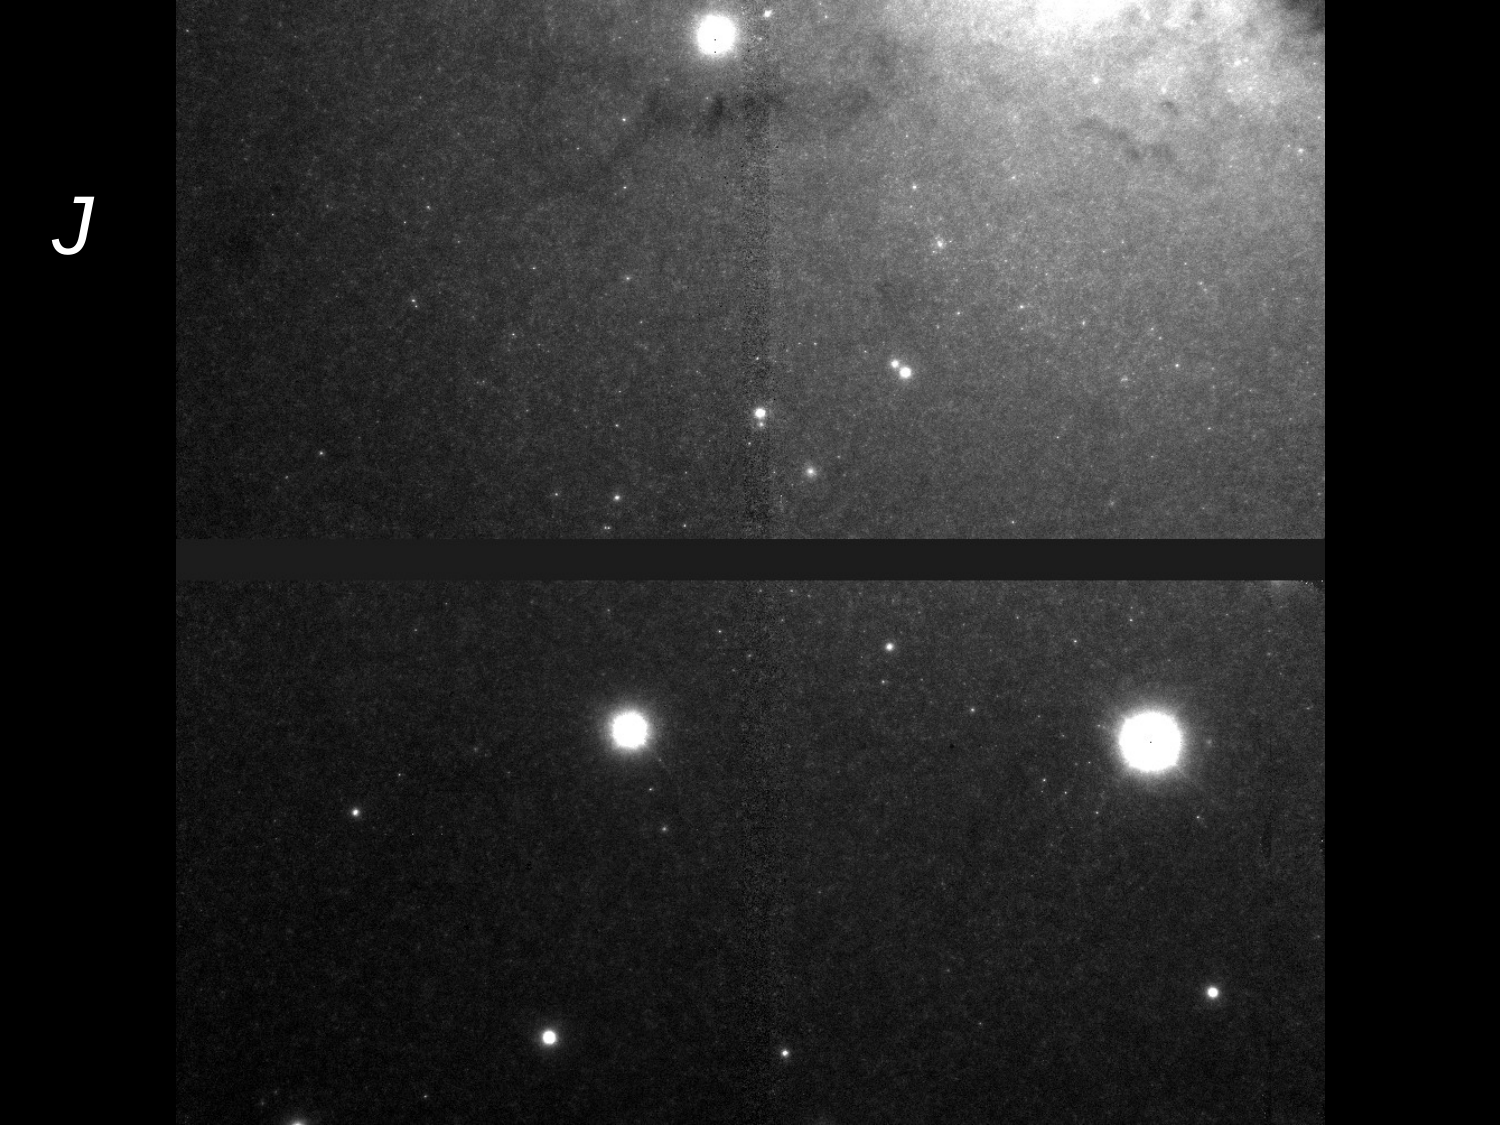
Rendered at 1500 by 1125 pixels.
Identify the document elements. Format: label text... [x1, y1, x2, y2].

text_box J [37, 174, 170, 280]
picture [176, 0, 1326, 1125]
